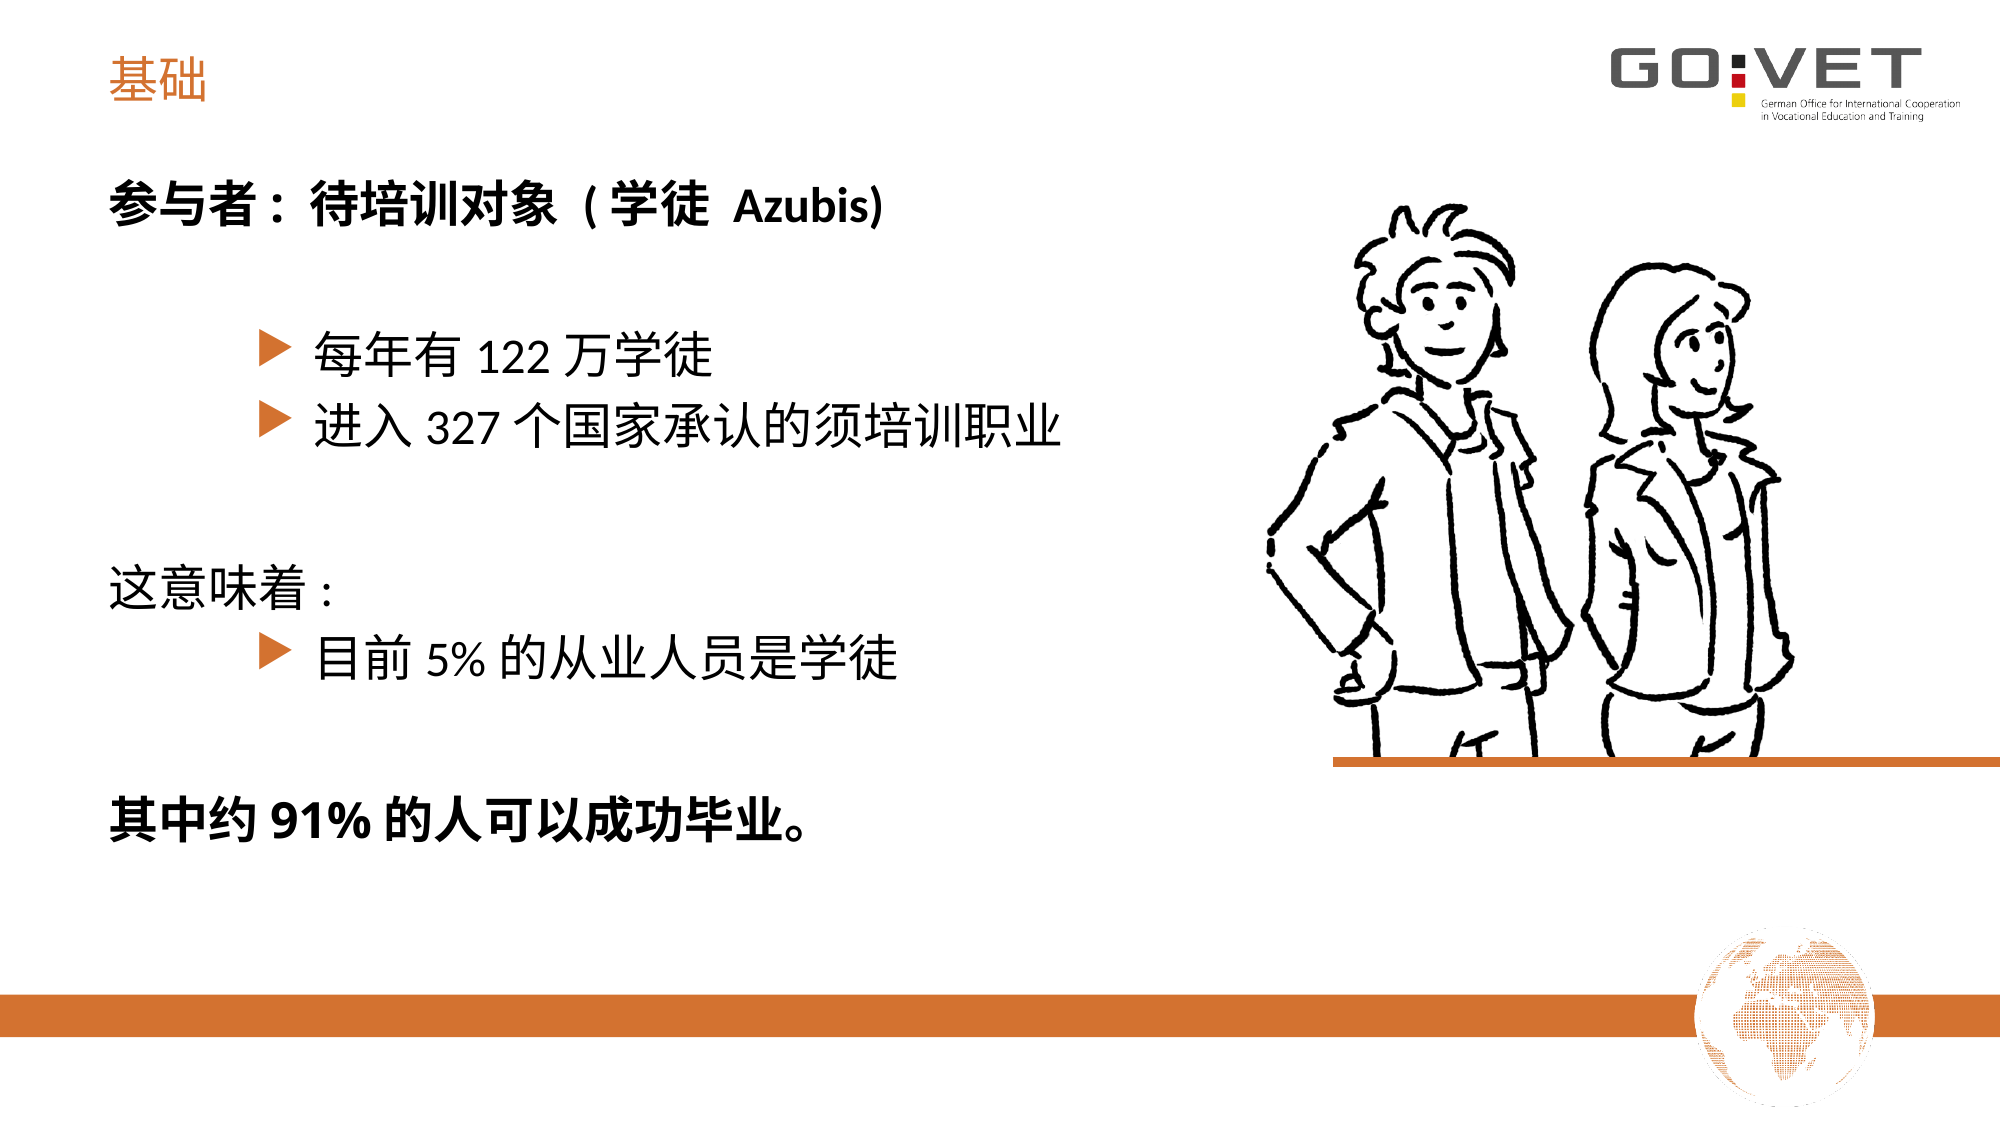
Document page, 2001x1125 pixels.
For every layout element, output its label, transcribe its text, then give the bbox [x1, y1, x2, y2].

title 基础 [108, 48, 1585, 122]
list 参与者: 待培训对象 (学徒 Azubis) 每年有122万学徒 进入327个国家承认的须培训职业 这意味着: 目前5%的从业人员是学徒 其中约91%的人可以成功毕业。 [108, 172, 1922, 929]
picture [1694, 929, 1875, 1107]
picture [1232, 170, 1814, 762]
picture [1611, 48, 1960, 122]
